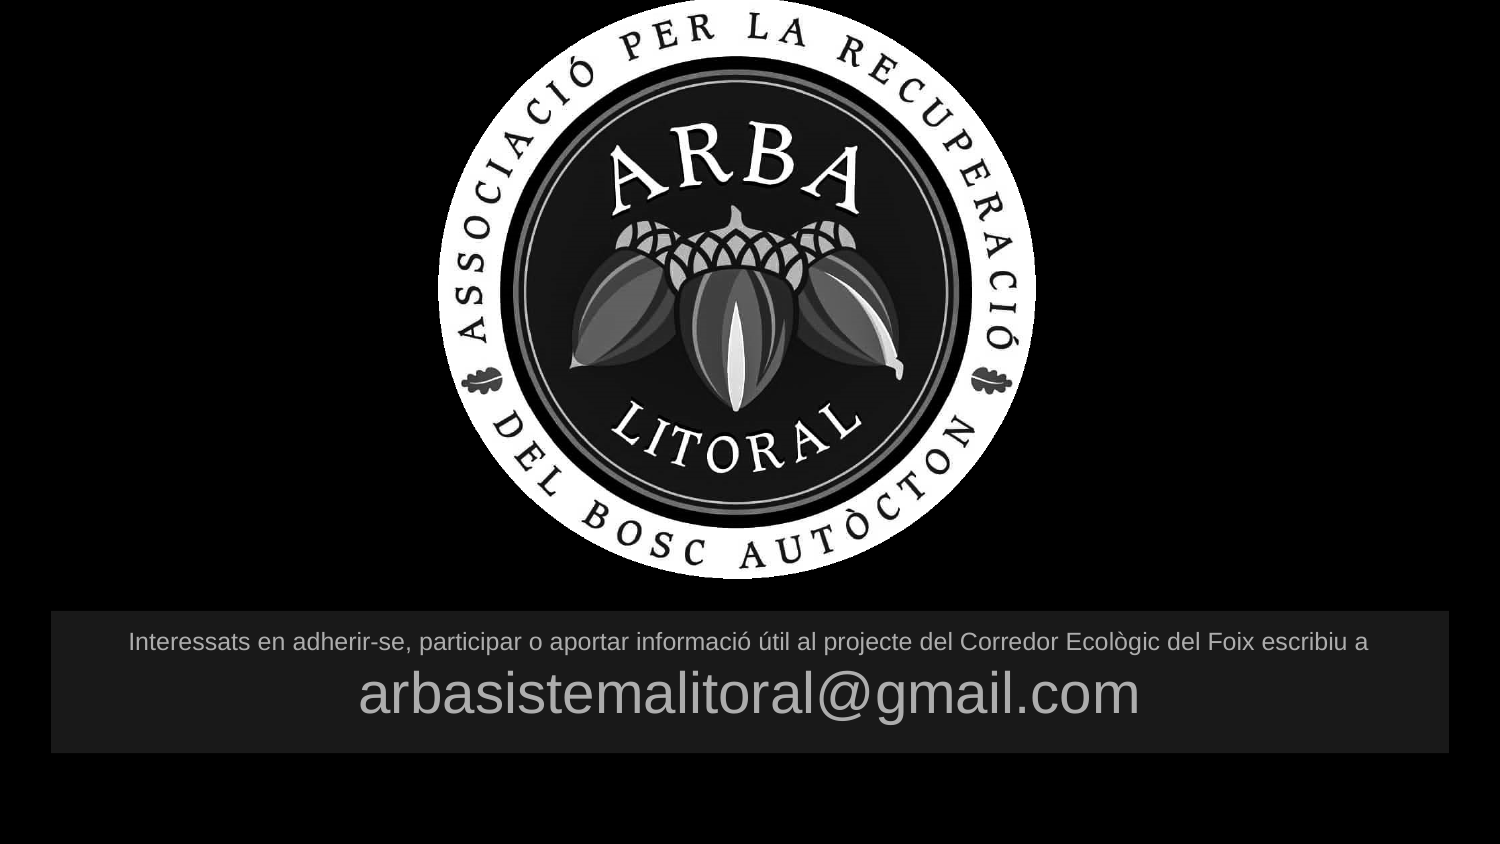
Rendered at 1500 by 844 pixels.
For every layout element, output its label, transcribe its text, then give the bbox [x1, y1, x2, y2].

picture [424, 0, 1053, 589]
subtitle Interessats en adherir-se, participar o aportar informació útil al projecte del Corredor Ecològic del Foix escribiu a arbasistemalitoral@gmail.com [51, 610, 1449, 754]
